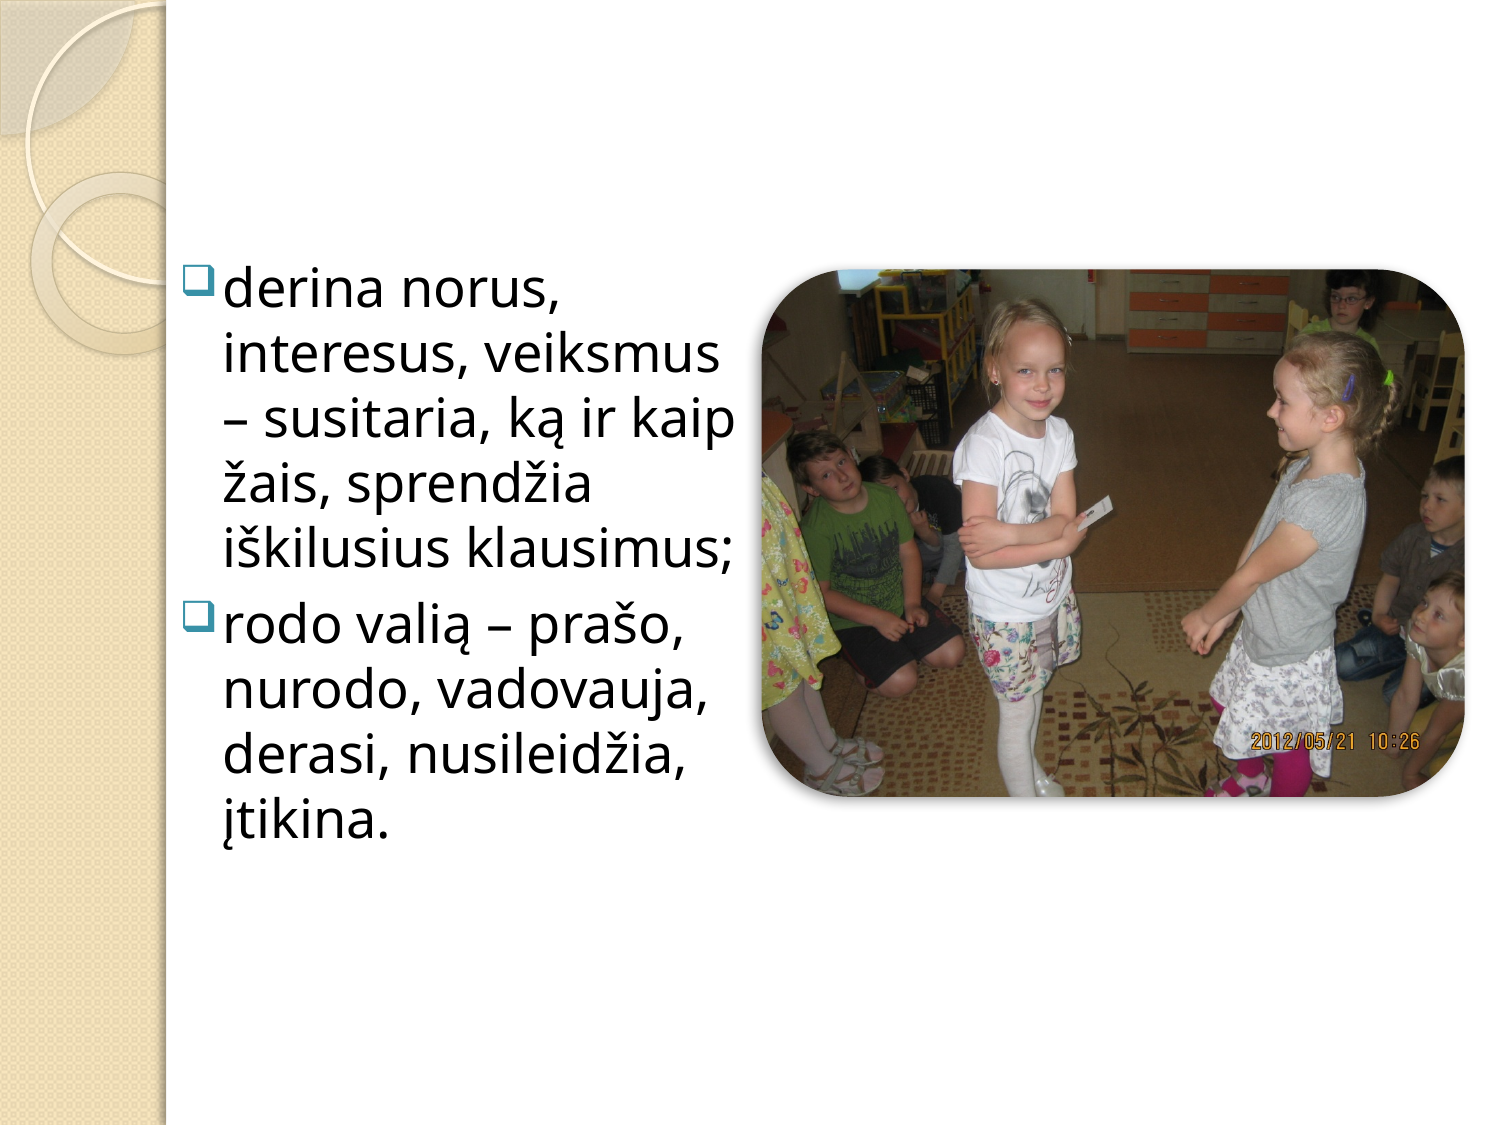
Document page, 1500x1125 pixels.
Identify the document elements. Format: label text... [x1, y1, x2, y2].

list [761, 269, 1465, 798]
list derina norus, interesus, veiksmus – susitaria, ką ir kaip žais, sprendžia iškilusius klausimus; rodo valią – prašo, nurodo, vadovauja, derasi, nusileidžia, įtikina. [152, 246, 753, 1012]
